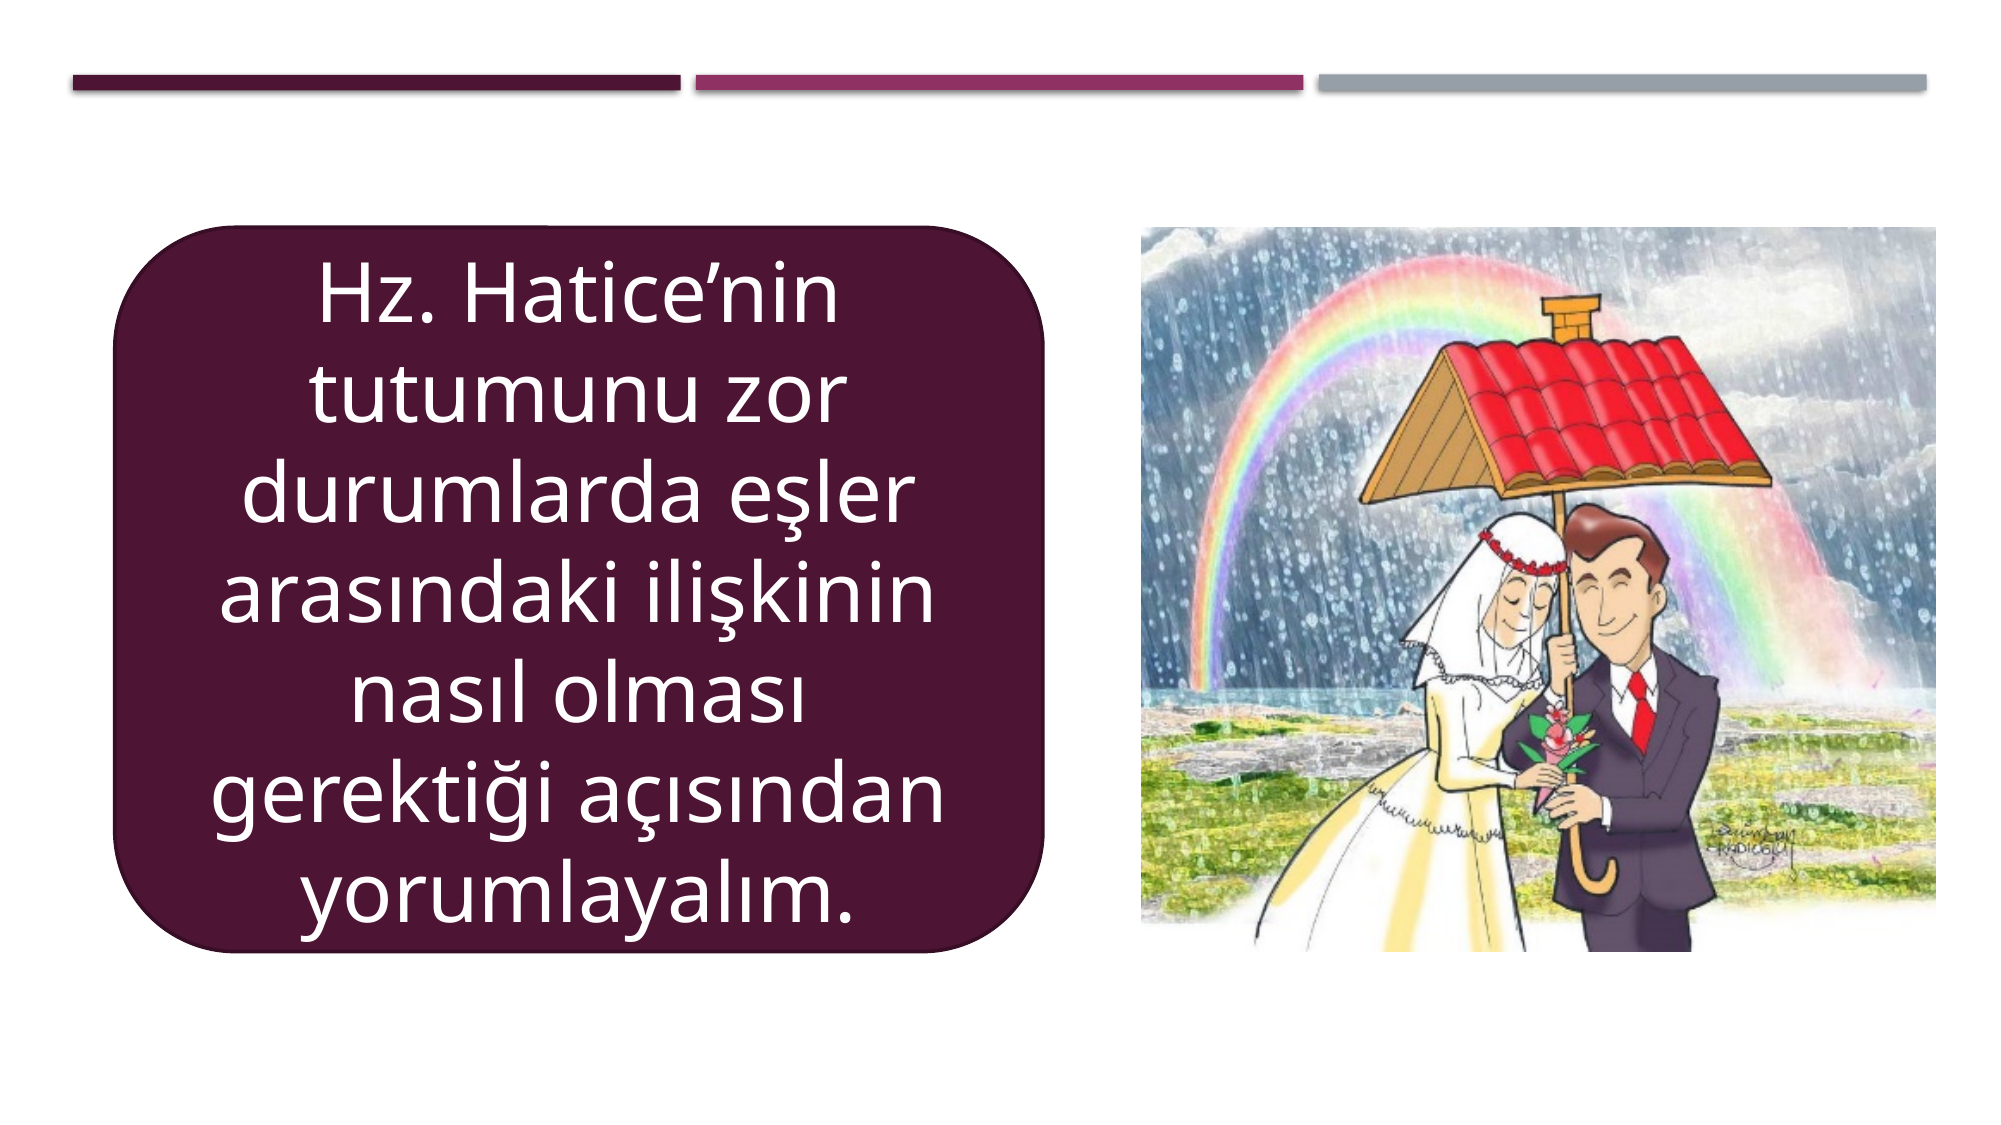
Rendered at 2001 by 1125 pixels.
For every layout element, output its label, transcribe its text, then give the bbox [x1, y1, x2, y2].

picture [1140, 226, 1937, 953]
text_box Hz. Hatice’nin tutumunu zor durumlarda eşler arasındaki ilişkinin nasıl olması gerektiği açısından yorumlayalım. [112, 225, 1045, 954]
